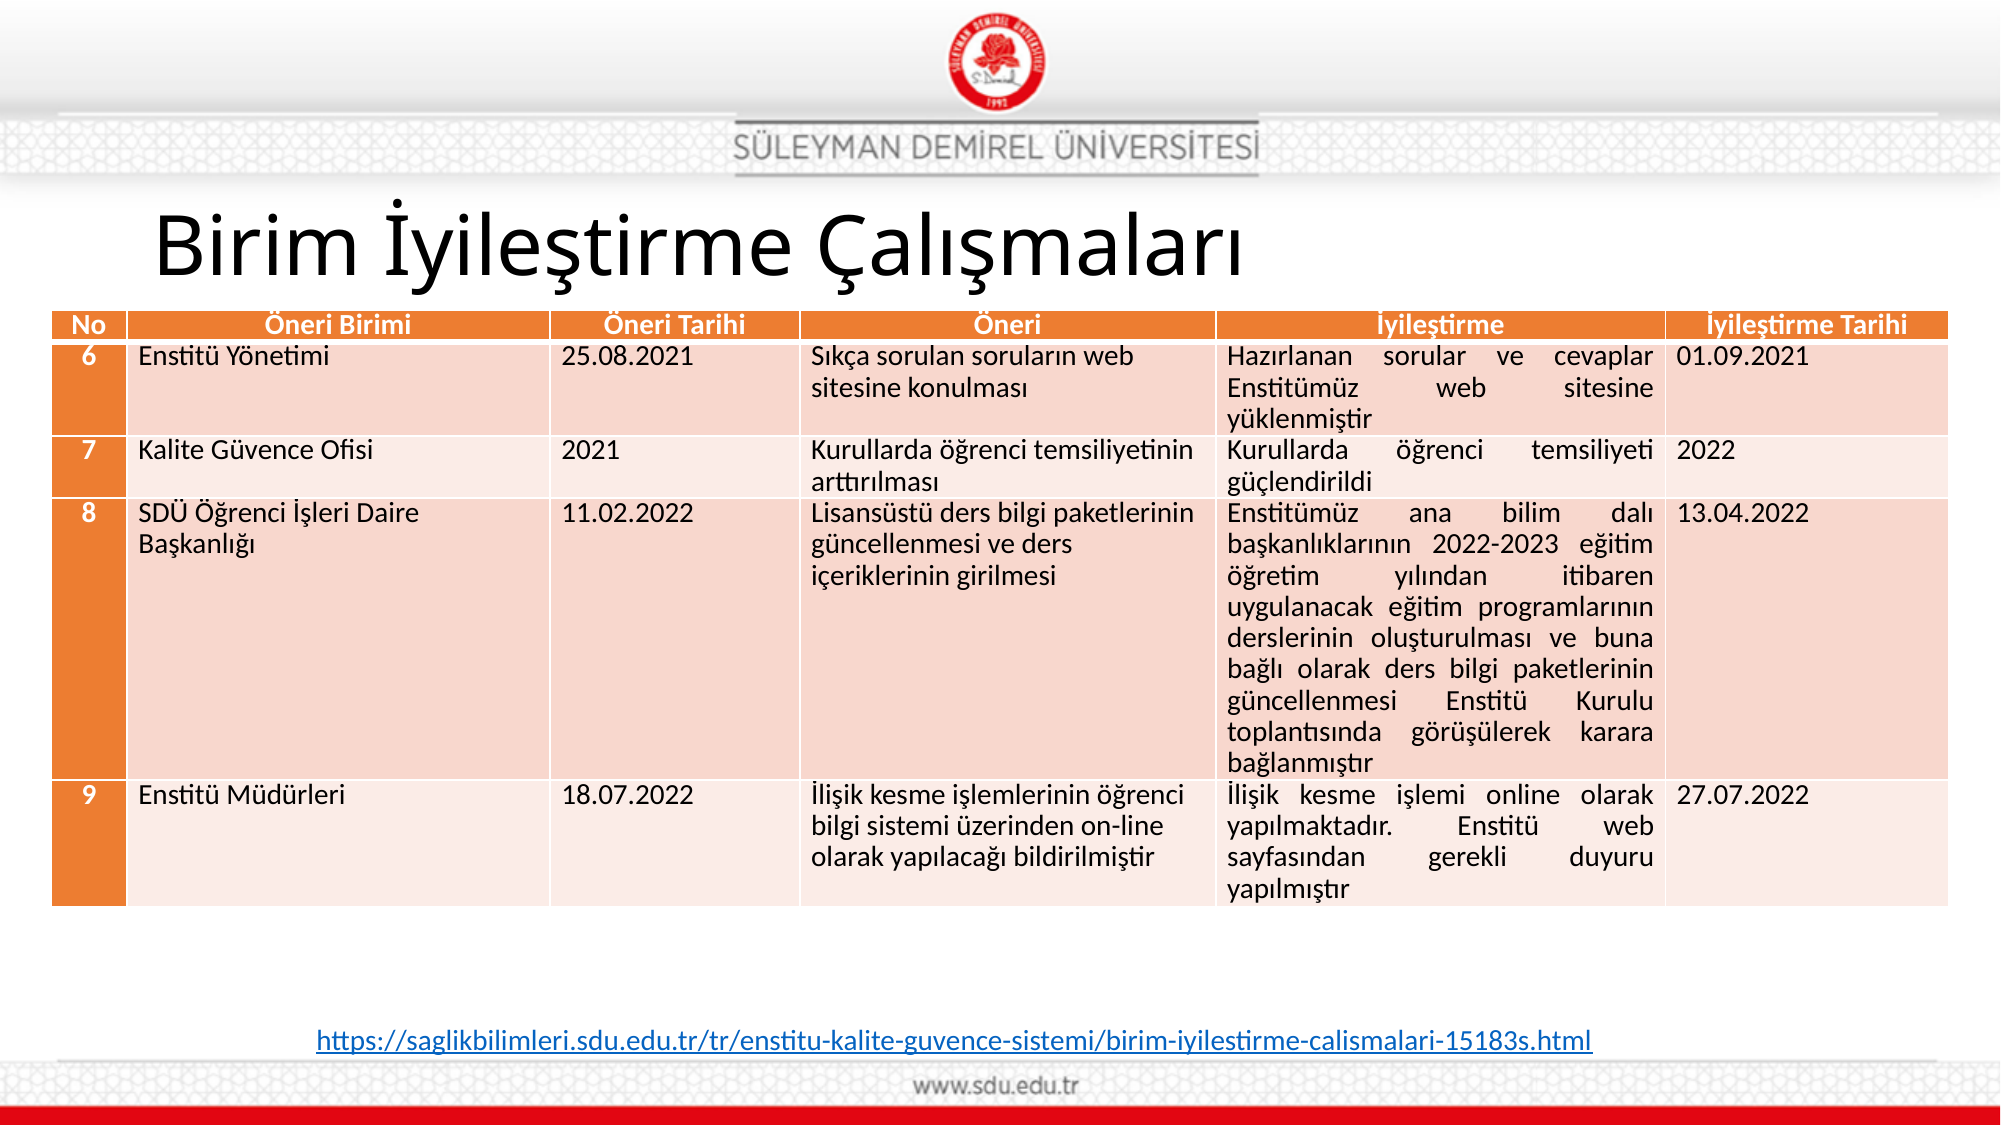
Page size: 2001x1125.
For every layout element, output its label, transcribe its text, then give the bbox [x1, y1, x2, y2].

table_header İyileştirme [1217, 311, 1665, 339]
table_cell 8 [52, 499, 126, 779]
table_cell 13.04.2022 [1666, 499, 1948, 779]
table_cell İlişik kesme işlemlerinin öğrenci bilgi sistemi üzerinden on-line olarak yapılacağı bildirilmiştir [801, 781, 1215, 906]
table_cell 27.07.2022 [1666, 781, 1948, 906]
table_cell 7 [52, 437, 126, 497]
title Birim İyileştirme Çalışmaları [137, 187, 1863, 310]
table_cell 11.02.2022 [551, 499, 799, 779]
table_cell Kalite Güvence Ofisi [128, 437, 549, 497]
table_cell Enstitü Yönetimi [128, 345, 549, 435]
table_cell Hazırlanan sorular ve cevaplar Enstitümüz web sitesine yüklenmiştir [1217, 345, 1665, 435]
table_cell SDÜ Öğrenci İşleri Daire Başkanlığı [128, 499, 549, 779]
table_cell Enstitü Müdürleri [128, 781, 549, 906]
table_cell 2022 [1666, 437, 1948, 497]
table_cell İlişik kesme işlemi online olarak yapılmaktadır. Enstitü web sayfasından gerekli duyuru yapılmıştır [1217, 781, 1665, 906]
table_header No [52, 311, 126, 339]
table_cell Kurullarda öğrenci temsiliyeti güçlendirildi [1217, 437, 1665, 497]
table_cell 2021 [551, 437, 799, 497]
table_cell Enstitümüz ana bilim dalı başkanlıklarının 2022-2023 eğitim öğretim yılından itibaren uygulanacak eğitim programlarının derslerinin oluşturulması ve buna bağlı olarak ders bilgi paketlerinin güncellenmesi Enstitü Kurulu toplantısında görüşülerek karara bağlanmıştır [1217, 499, 1665, 779]
table_header Öneri [801, 311, 1215, 339]
table_cell Kurullarda öğrenci temsiliyetinin arttırılması [801, 437, 1215, 497]
table_header Öneri Birimi [128, 311, 549, 339]
text_box https://saglikbilimleri.sdu.edu.tr/tr/enstitu-kalite-guvence-sistemi/birim-iyilestirme-calismalari-15183s.html [301, 1013, 1834, 1099]
table_cell Sıkça sorulan soruların web sitesine konulması [801, 345, 1215, 435]
table_cell 01.09.2021 [1666, 345, 1948, 435]
picture [0, 0, 2001, 1125]
table_cell 9 [52, 781, 126, 906]
table_cell Lisansüstü ders bilgi paketlerinin güncellenmesi ve ders içeriklerinin girilmesi [801, 499, 1215, 779]
table_header İyileştirme Tarihi [1666, 311, 1948, 339]
table_header Öneri Tarihi [551, 311, 799, 339]
table_cell 18.07.2022 [551, 781, 799, 906]
table_cell 25.08.2021 [551, 345, 799, 435]
table_cell 6 [52, 345, 126, 435]
